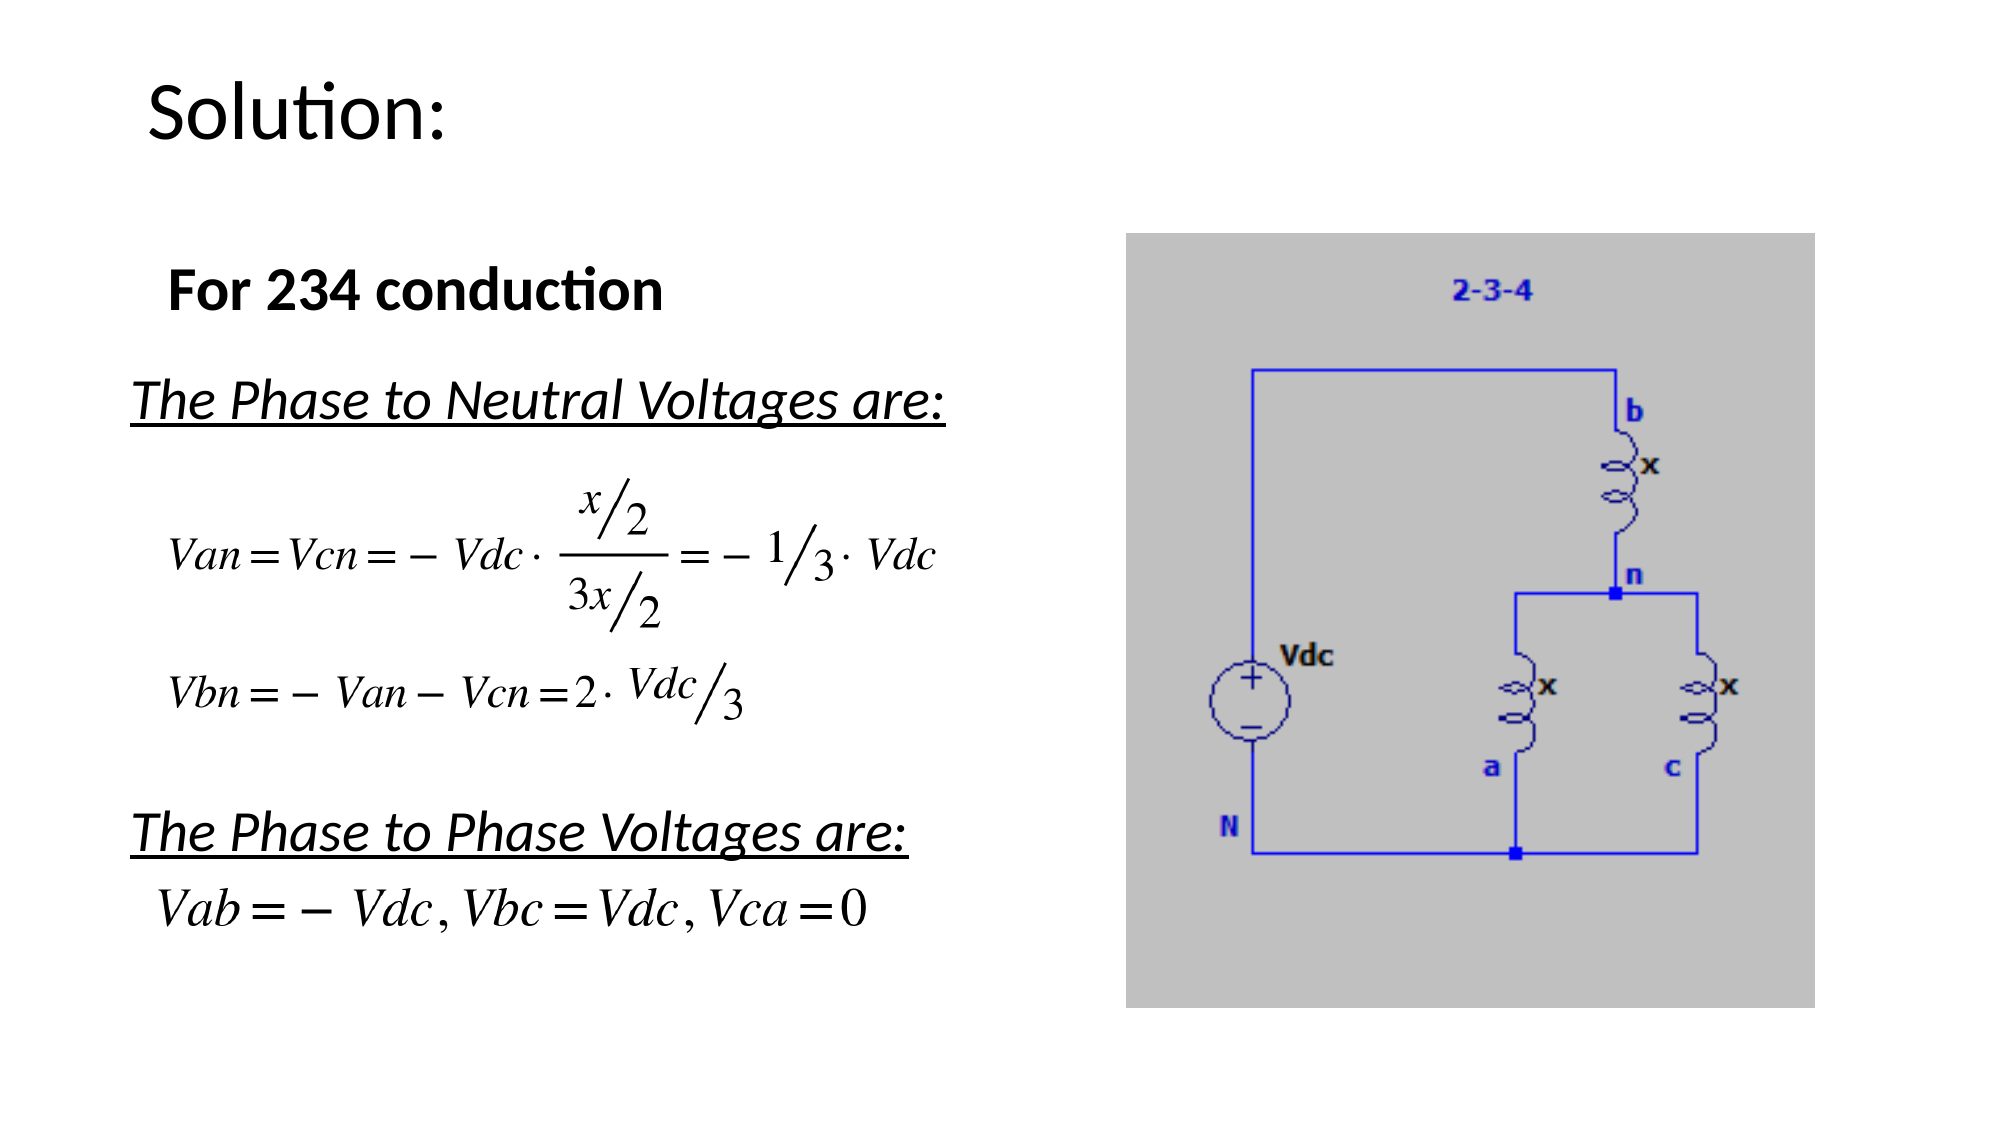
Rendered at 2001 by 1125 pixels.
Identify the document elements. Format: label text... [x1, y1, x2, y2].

text_box The Phase to Phase Voltages are: [40, 778, 968, 879]
picture [154, 887, 868, 933]
picture [1125, 233, 1815, 1009]
text_box The Phase to Neutral Voltages are: [40, 346, 1033, 447]
picture [166, 662, 745, 725]
title Solution: [132, 59, 1633, 172]
text_box For 234 conduction [152, 233, 1090, 339]
picture [166, 476, 939, 633]
